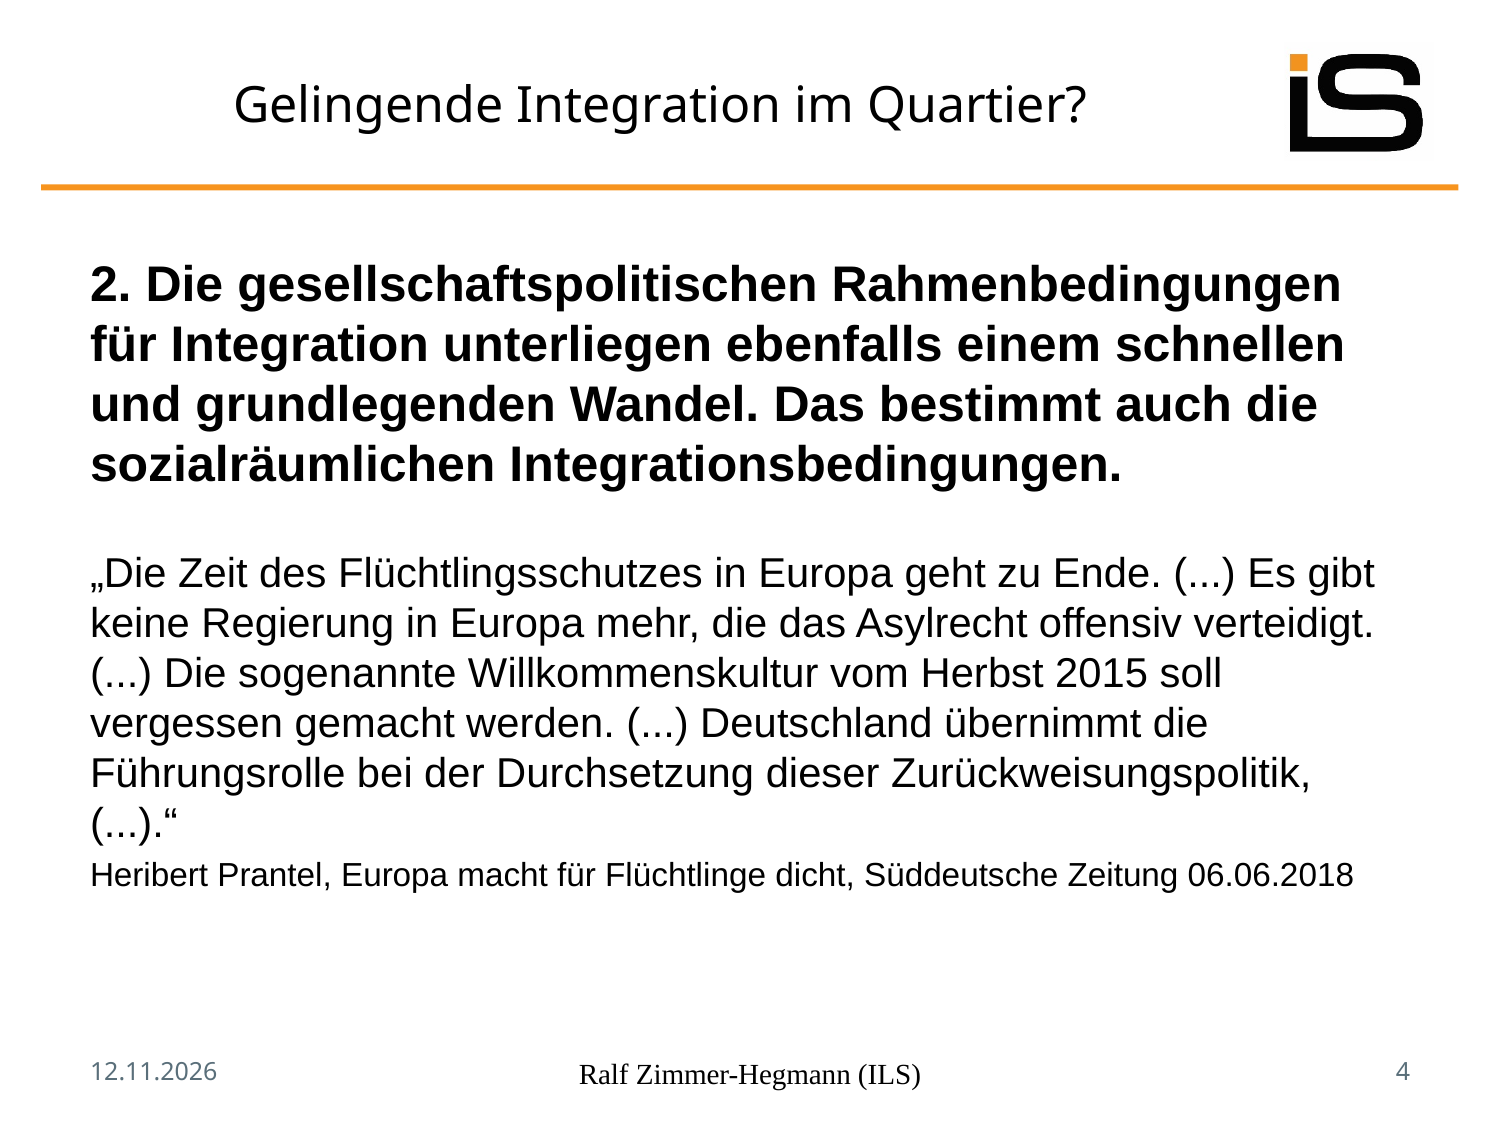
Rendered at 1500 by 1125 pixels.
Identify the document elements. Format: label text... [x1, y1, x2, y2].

slide_number 4 [1074, 1042, 1425, 1103]
picture [1284, 42, 1434, 161]
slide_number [75, 1042, 425, 1103]
list 2. Die gesellschaftspolitischen Rahmenbedingungen für Integration unterliegen ebenfalls einem schnellen und grundlegenden Wandel. Das bestimmt auch die sozialräumlichen Integrationsbedingungen. „Die Zeit des Flüchtlingsschutzes in Europa geht zu Ende. (...) Es gibt keine Regierung in Europa mehr, die das Asylrecht offensiv verteidigt. (...) Die sogenannte Willkommenskultur vom Herbst 2015 soll vergessen gemacht werden. (...) Deutschland übernimmt die Führungsrolle bei der Durchsetzung dieser Zurückweisungspolitik, (...).“ Heribert Prantel, Europa macht für Flüchtlinge dicht, Süddeutsche Zeitung 06.06.2018 [75, 243, 1425, 1005]
footer Ralf Zimmer-Hegmann (ILS) [512, 1042, 988, 1103]
title Gelingende Integration im Quartier? [75, 45, 1247, 161]
